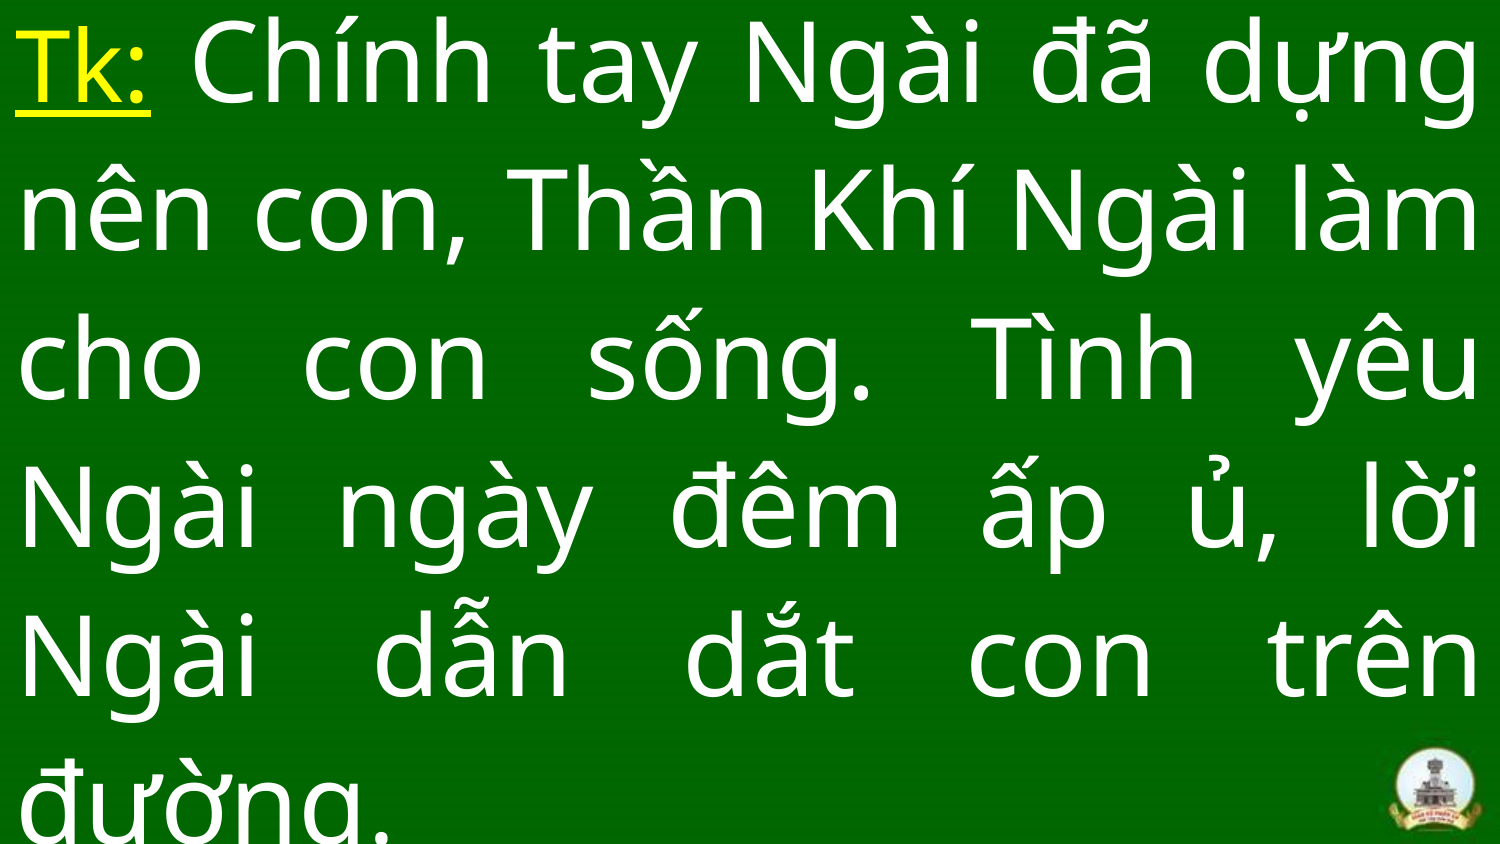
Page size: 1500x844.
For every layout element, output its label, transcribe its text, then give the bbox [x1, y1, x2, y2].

title Tk: Chính tay Ngài đã dựng nên con, Thần Khí Ngài làm cho con sống. Tình yêu Ngài ngày đêm ấp ủ, lời Ngài dẫn dắt con trên đường. [0, 0, 1500, 844]
